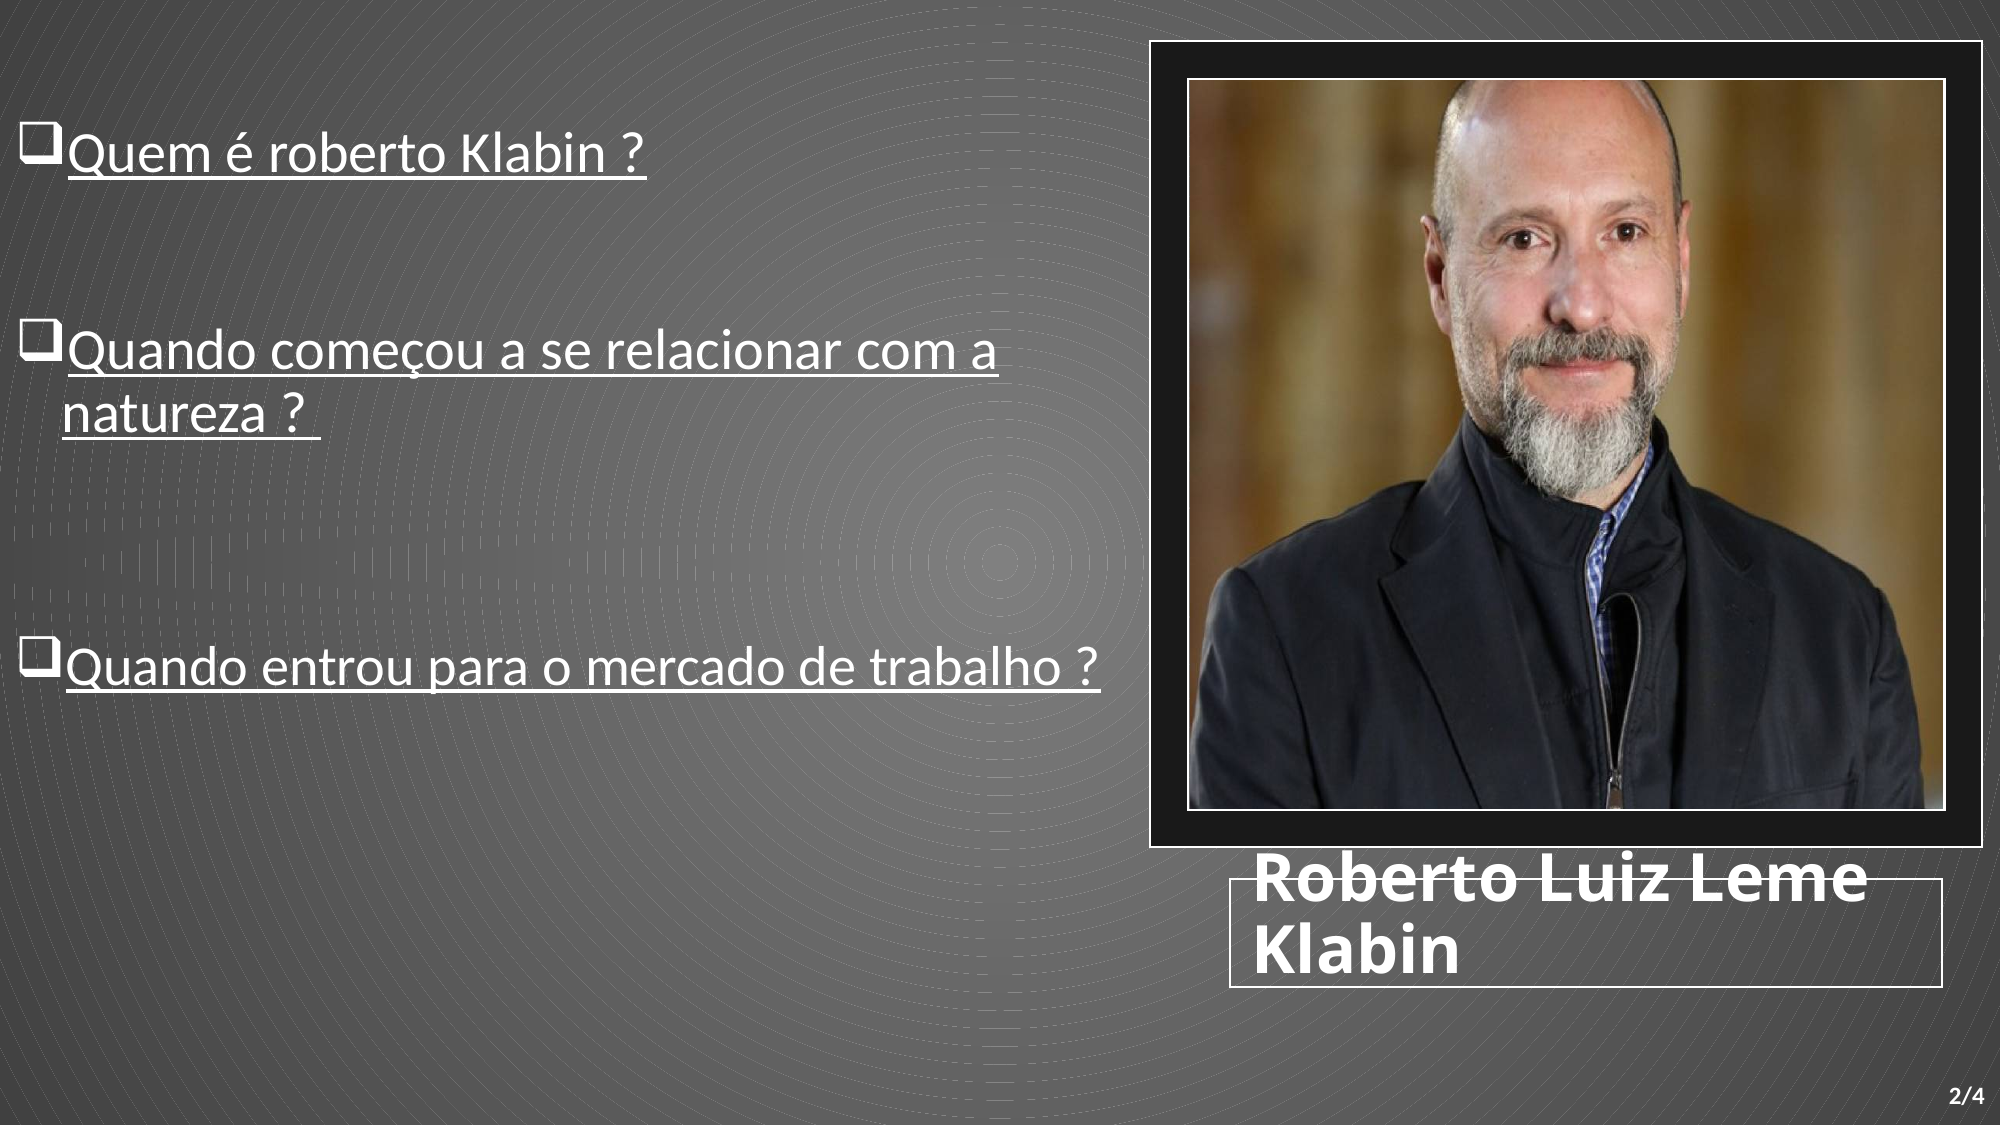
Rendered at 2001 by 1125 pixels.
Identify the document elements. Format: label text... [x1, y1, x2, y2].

text_box [1149, 40, 1983, 848]
title Roberto Luiz Leme Klabin [1236, 868, 2000, 996]
list Quem é roberto Klabin ? Quando começou a se relacionar com a natureza ? Quando entrou para o mercado de trabalho ? [0, 114, 1133, 963]
slide_number 2/4 [1550, 1065, 2000, 1125]
picture [1189, 63, 1982, 825]
text_box [1229, 878, 1943, 988]
